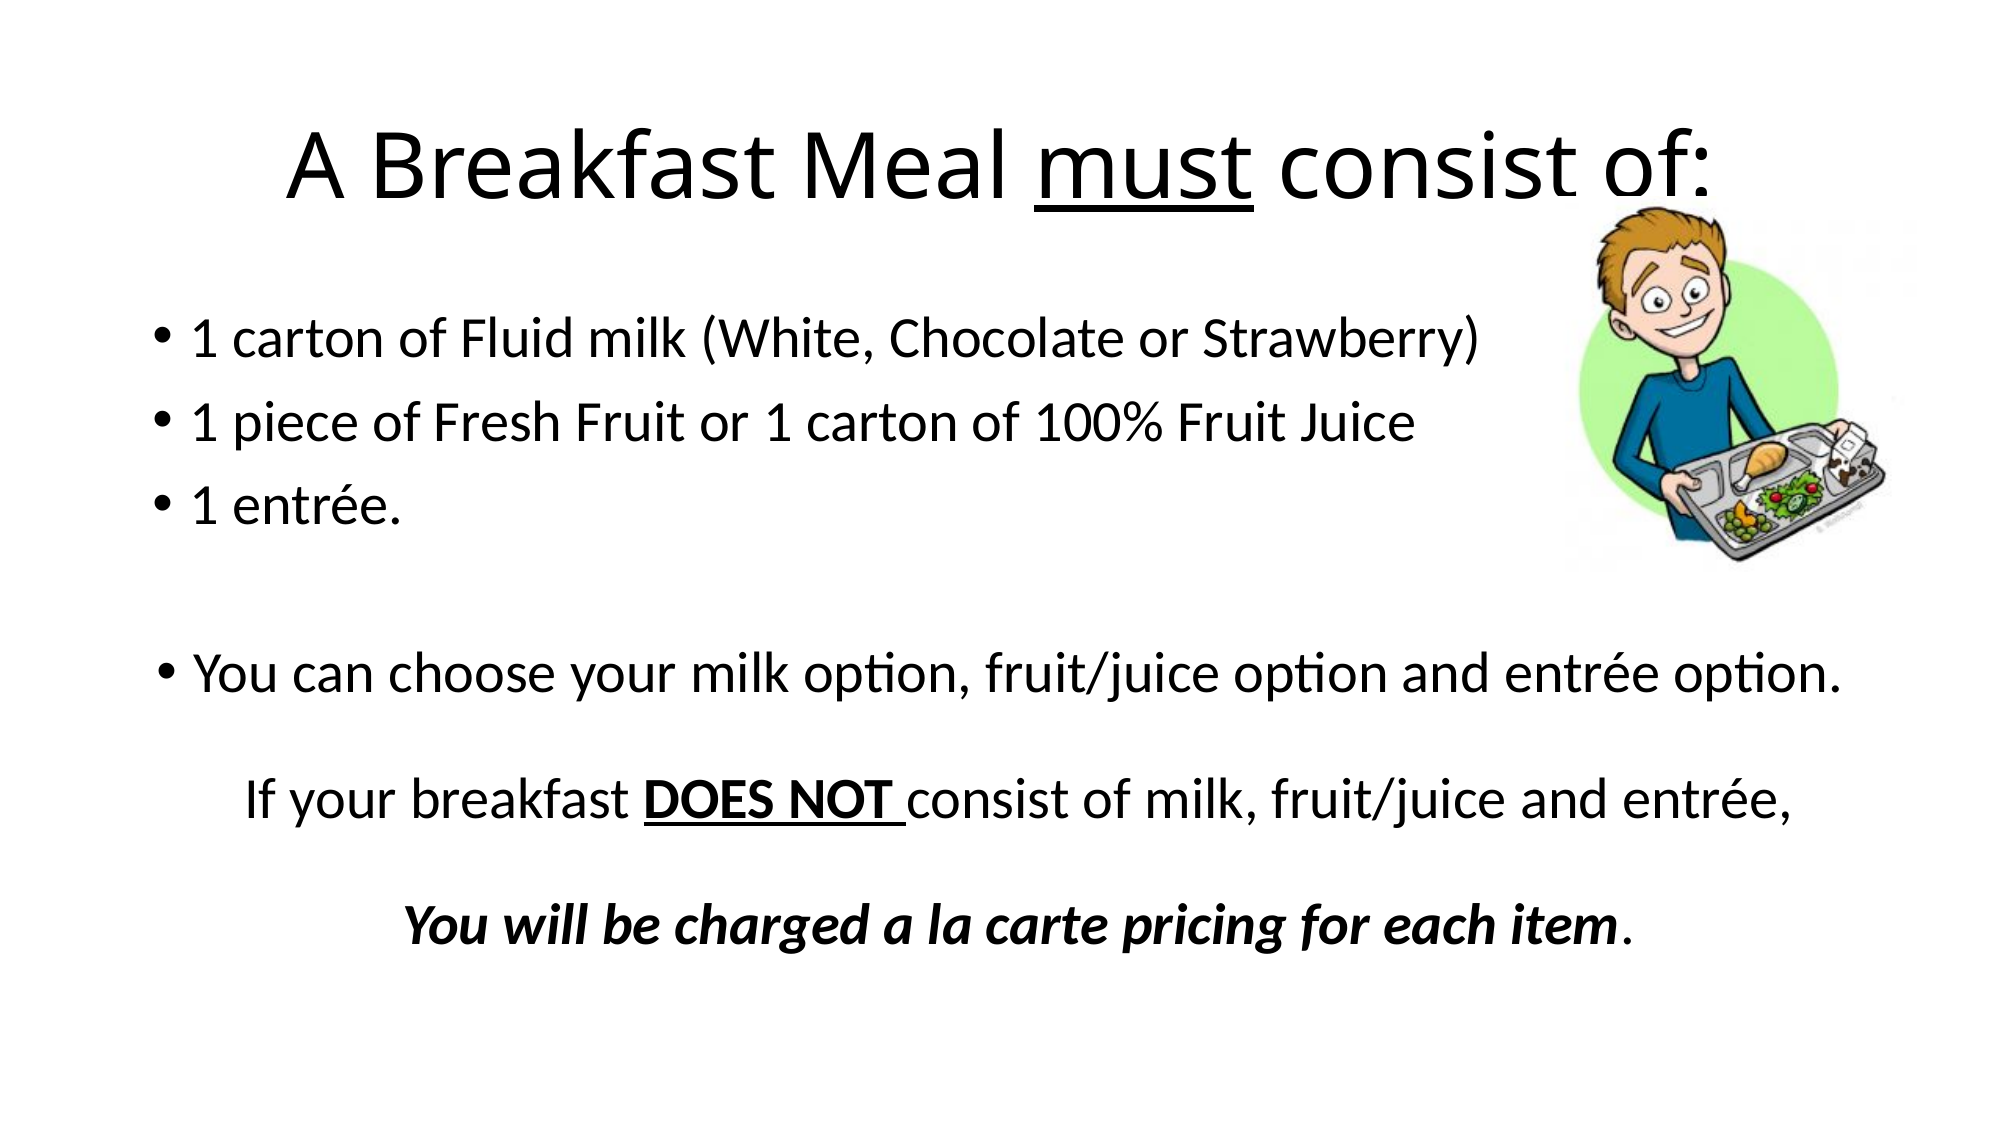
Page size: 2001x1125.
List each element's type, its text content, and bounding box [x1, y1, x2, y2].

title A Breakfast Meal must consist of: [137, 59, 1863, 278]
list 1 carton of Fluid milk (White, Chocolate or Strawberry) 1 piece of Fresh Fruit or 1 carton of 100% Fruit Juice 1 entrée. You can choose your milk option, fruit/juice option and entrée option. If your breakfast DOES NOT consist of milk, fruit/juice and entrée, You will be charged a la carte pricing for each item. [137, 299, 1863, 1014]
picture [1541, 196, 1917, 572]
